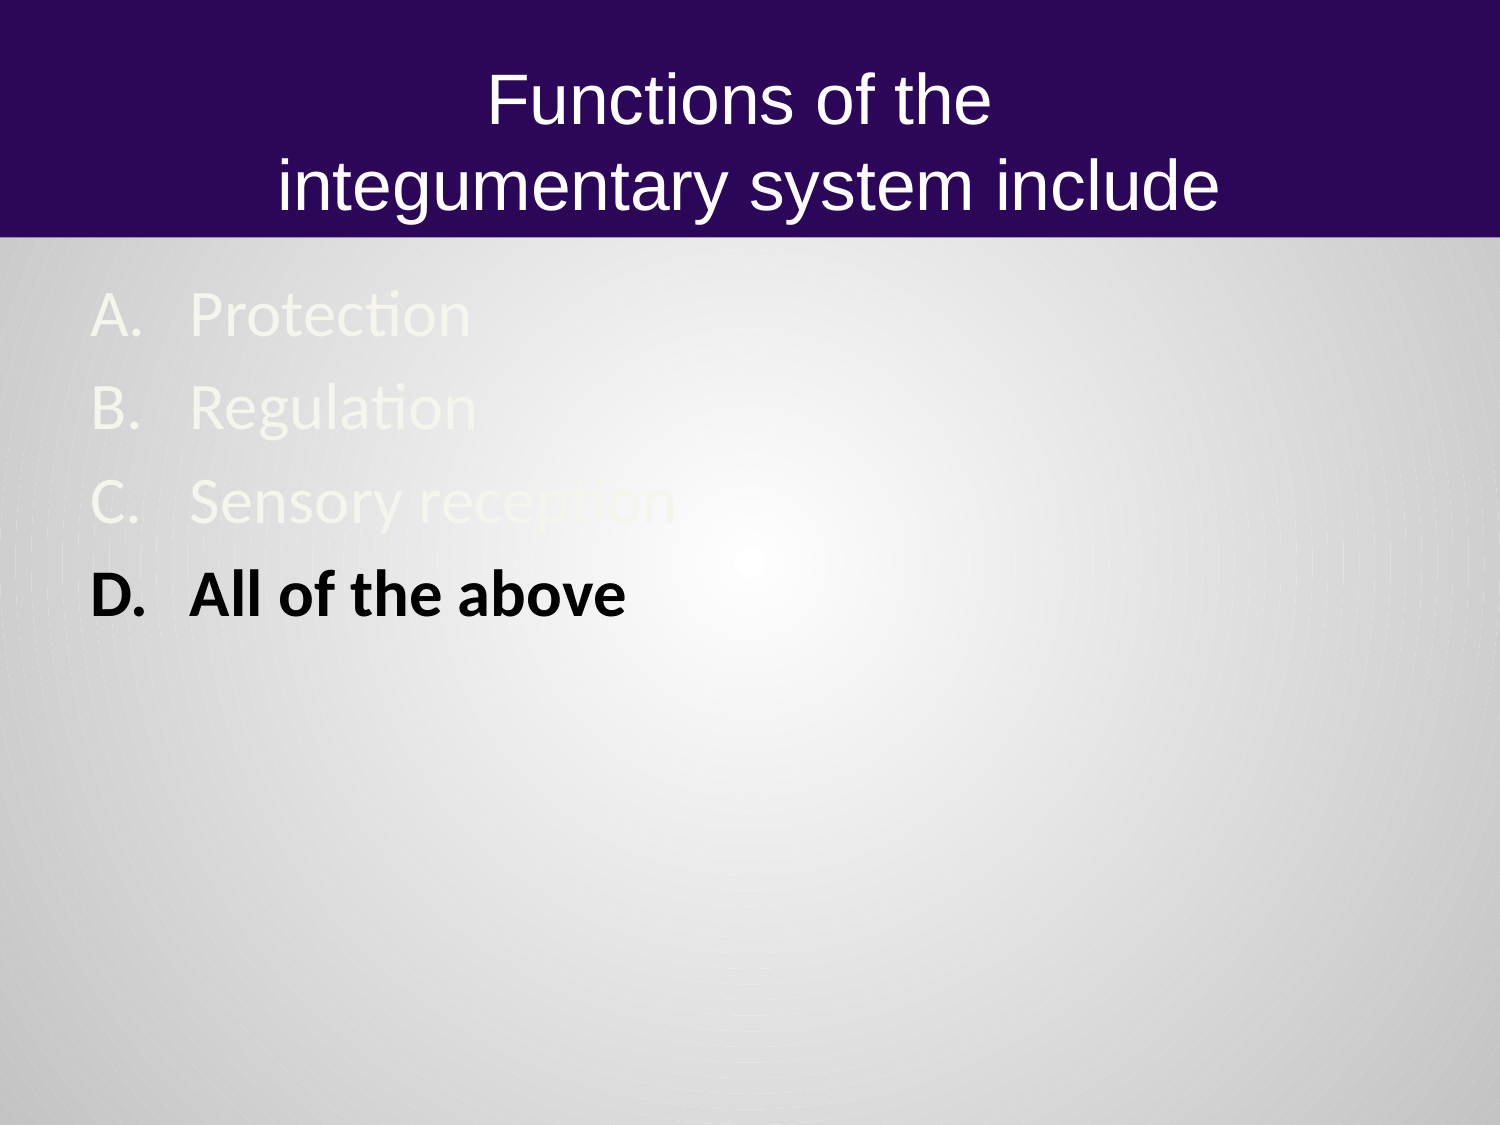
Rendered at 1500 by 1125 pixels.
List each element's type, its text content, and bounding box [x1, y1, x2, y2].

title Functions of the integumentary system include [75, 45, 1425, 233]
list Protection Regulation Sensory reception All of the above [75, 262, 1425, 1005]
